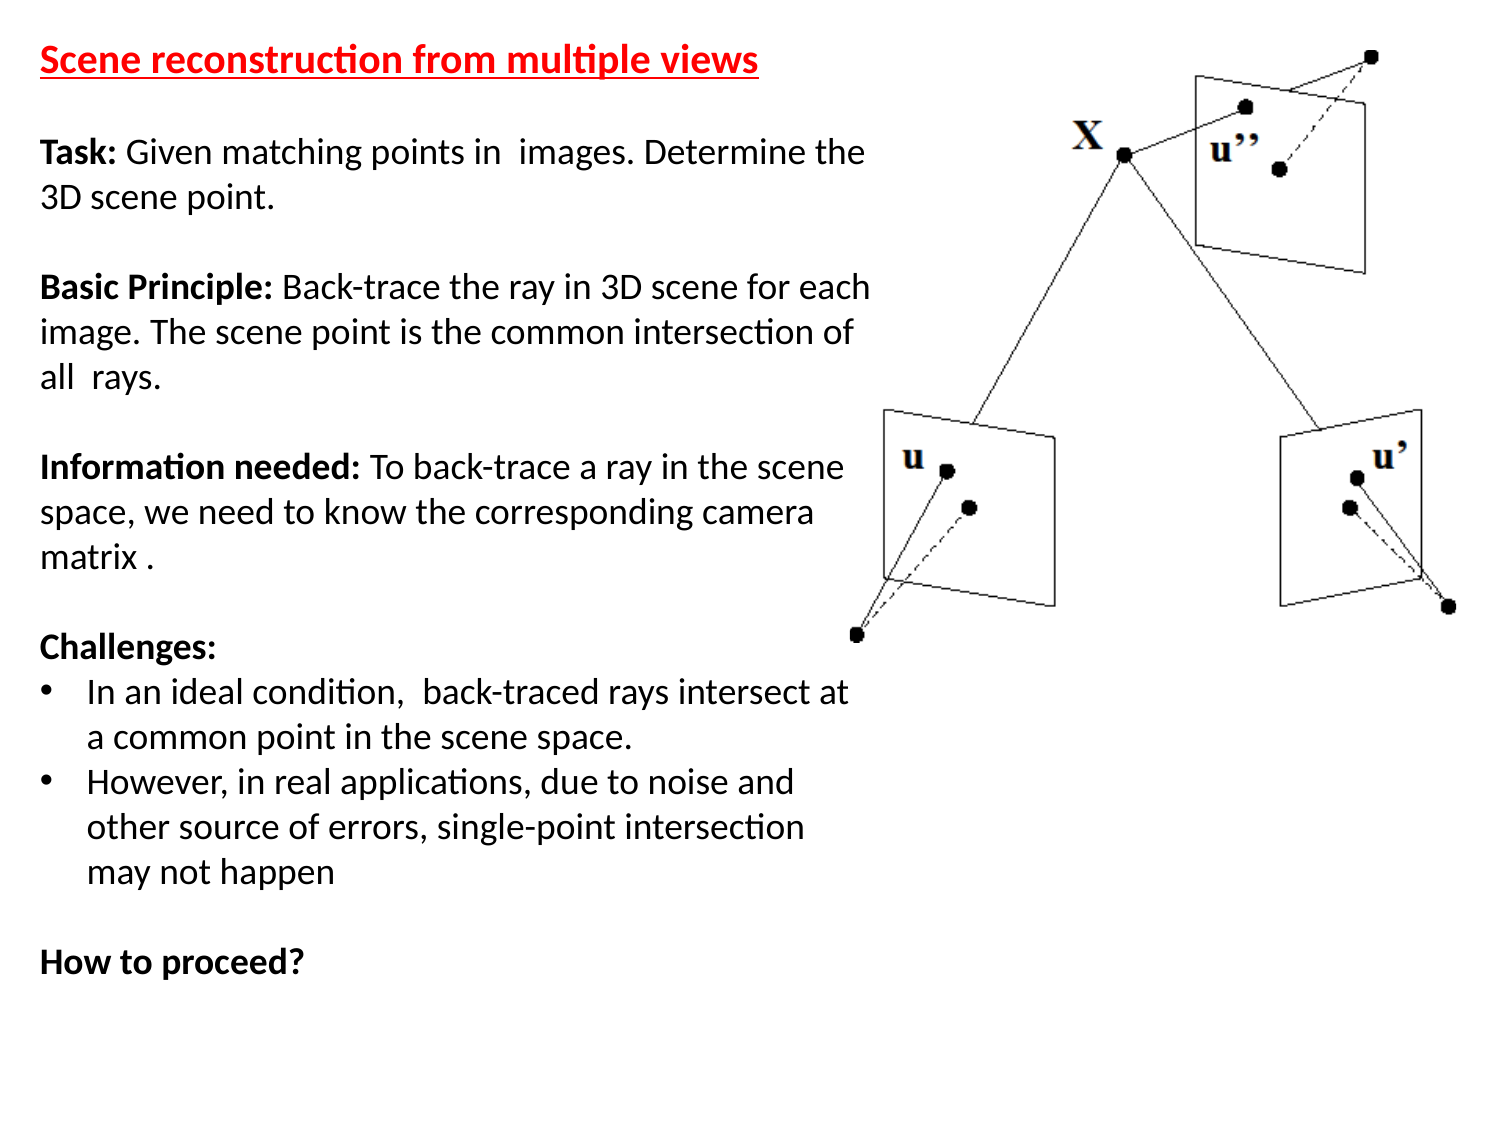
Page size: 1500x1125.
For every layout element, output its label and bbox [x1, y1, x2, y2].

text_box [849, 49, 1457, 643]
